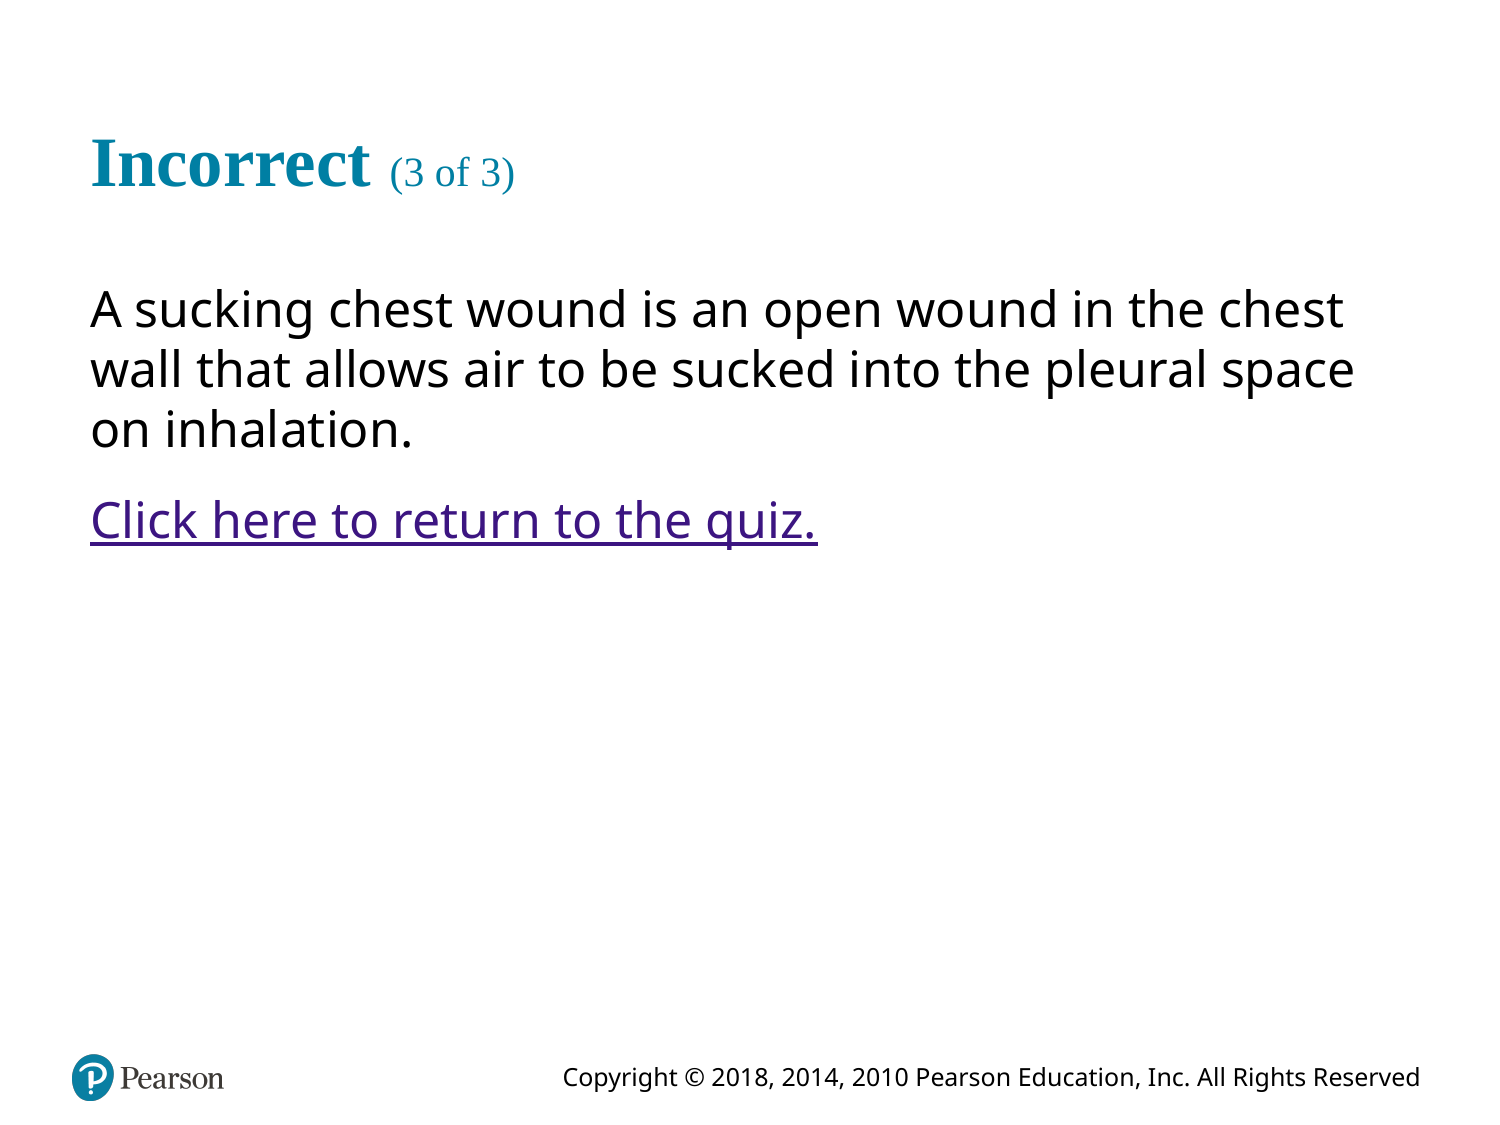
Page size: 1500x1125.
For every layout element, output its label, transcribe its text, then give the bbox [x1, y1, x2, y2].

picture [80, 1063, 106, 1088]
picture [72, 1054, 88, 1070]
list A sucking chest wound is an open wound in the chest wall that allows air to be sucked into the pleural space on inhalation. Click here to return to the quiz. [75, 262, 1425, 555]
picture [98, 1054, 224, 1101]
title Incorrect (3 of 3) [75, 35, 1425, 216]
picture [72, 1087, 83, 1101]
